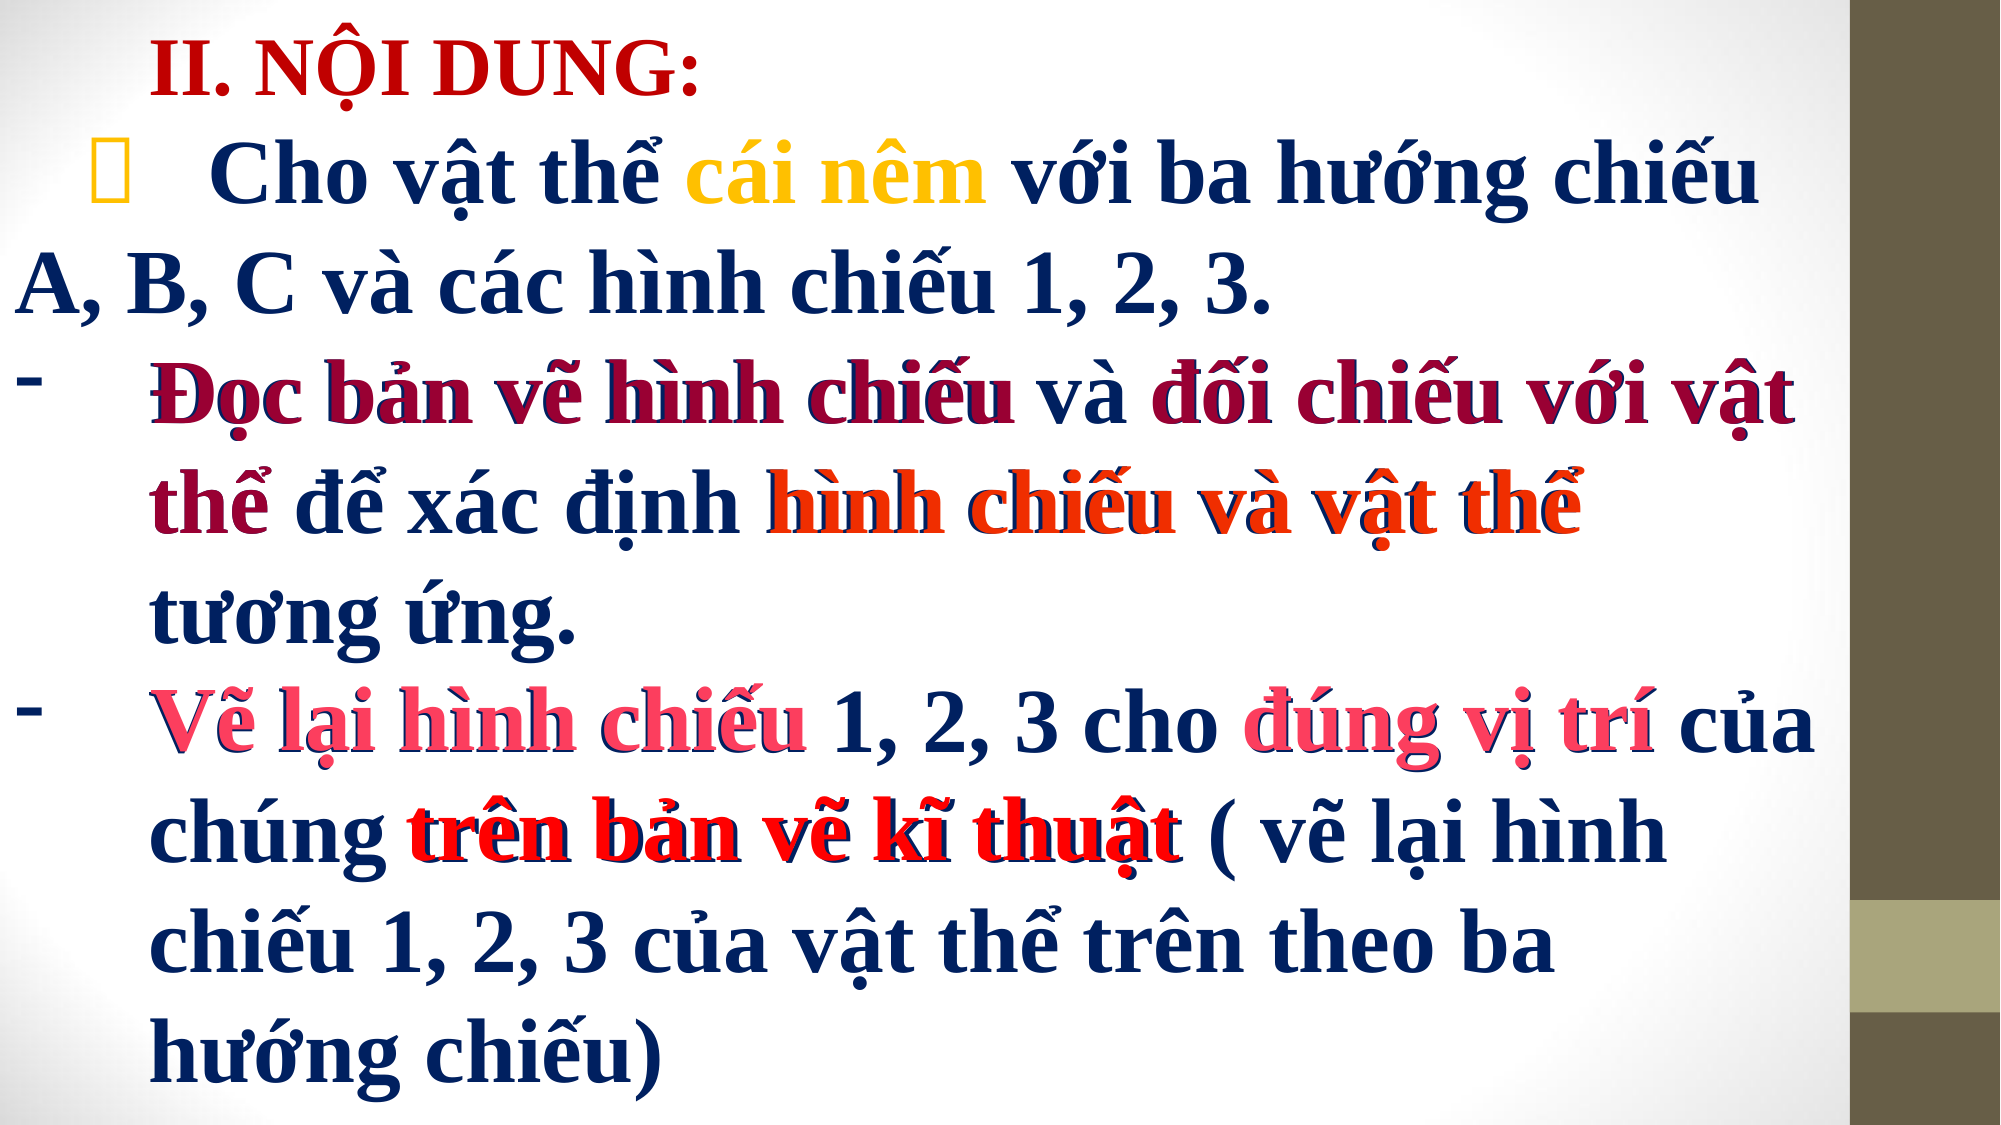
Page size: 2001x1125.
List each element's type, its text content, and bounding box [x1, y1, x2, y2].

text_box Vẽ lại hình chiếu [135, 651, 826, 776]
text_box Đọc bản vẽ hình chiếu [136, 324, 1034, 450]
text_box đối chiếu với vật [1135, 324, 1811, 450]
picture [0, 0, 1849, 1125]
text_box trên bản vẽ kĩ thuật [390, 761, 1196, 887]
text_box hình chiếu và vật thể [753, 434, 1600, 559]
text_box thể [133, 434, 286, 559]
text_box II. NỘI DUNG:  Cho vật thể cái nêm với ba hướng chiếu A, B, C và các hình chiếu 1, 2, 3. Đọc bản vẽ hình chiếu và đối chiếu với vật thể để xác định hình chiếu và vật thể tương ứng. Vẽ lại hình chiếu 1, 2, 3 cho đúng vị trí của chúng trên bản vẽ kĩ thuật ( vẽ lại hình chiếu 1, 2, 3 của vật thể trên theo ba hướng chiếu) [0, 4, 1838, 1109]
text_box đúng vị trí [1226, 651, 1670, 776]
